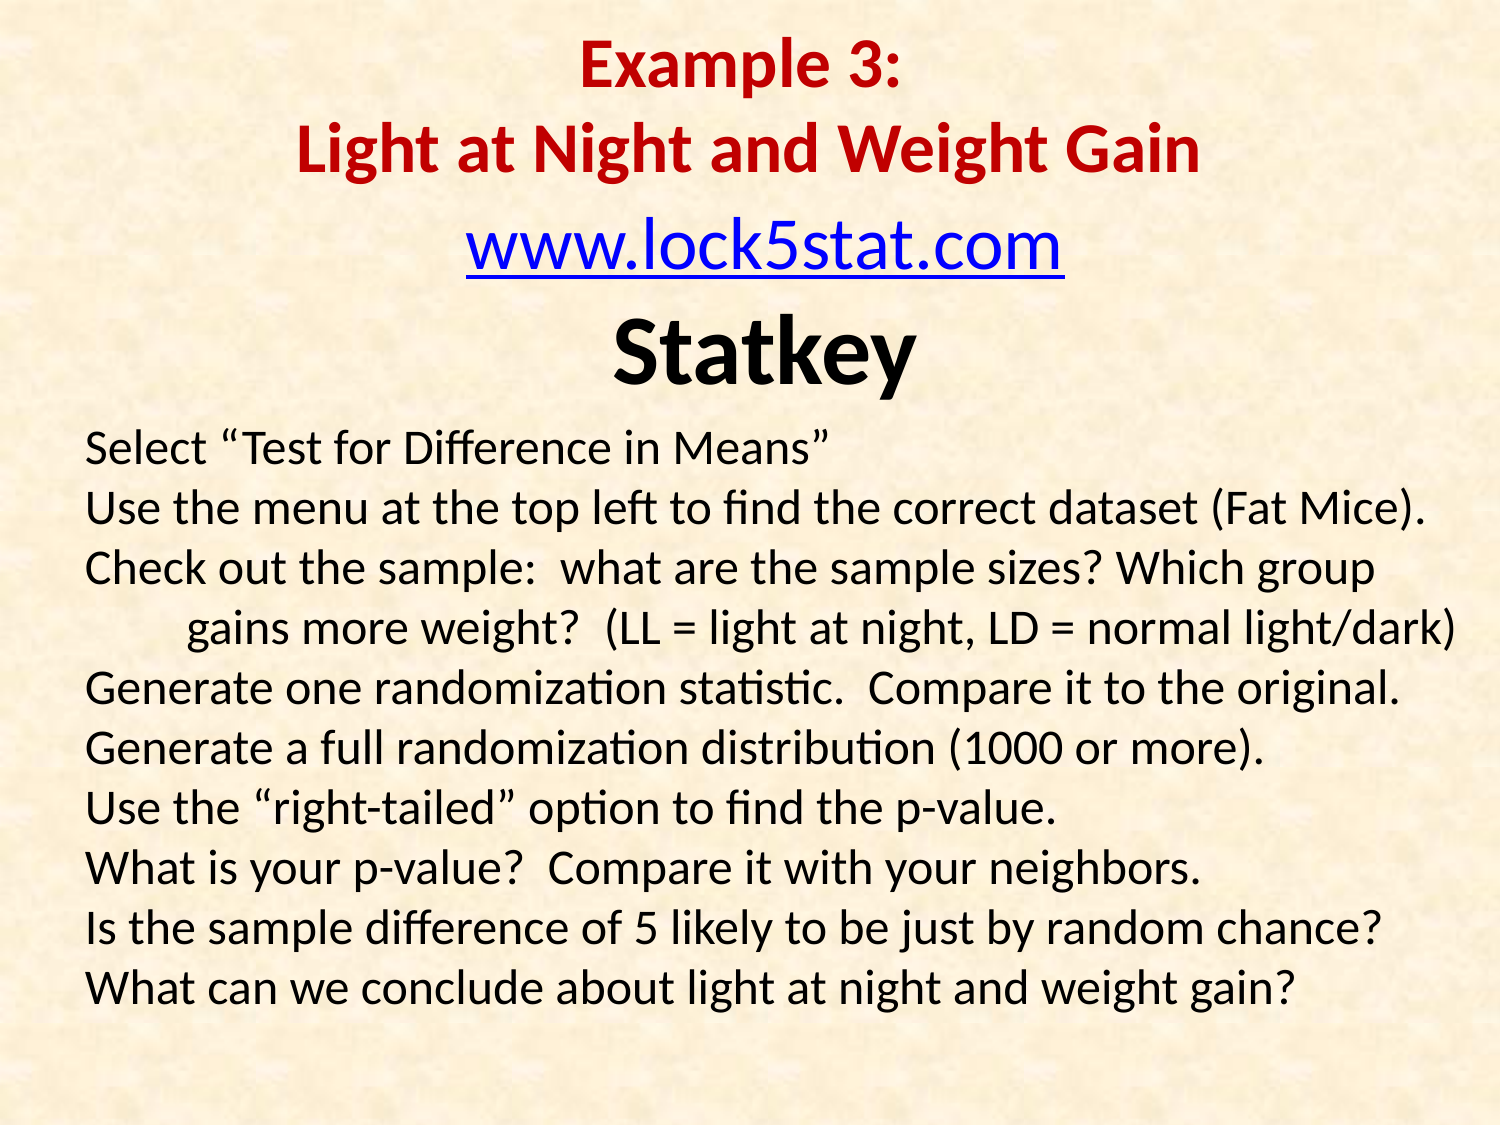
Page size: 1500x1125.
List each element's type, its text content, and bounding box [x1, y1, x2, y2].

title Example 3: Light at Night and Weight Gain [75, 7, 1425, 196]
picture [0, 0, 1500, 1125]
text_box Select “Test for Difference in Means” Use the menu at the top left to find the correct dataset (Fat Mice). Check out the sample: what are the sample sizes? Which group gains more weight? (LL = light at night, LD = normal light/dark) Generate one randomization statistic. Compare it to the original. Generate a full randomization distribution (1000 or more). Use the “right-tailed” option to find the p-value. What is your p-value? Compare it with your neighbors. Is the sample difference of 5 likely to be just by random chance? What can we conclude about light at night and weight gain? [70, 406, 1484, 1022]
text_box www.lock5stat.com Statkey [117, 187, 1414, 406]
